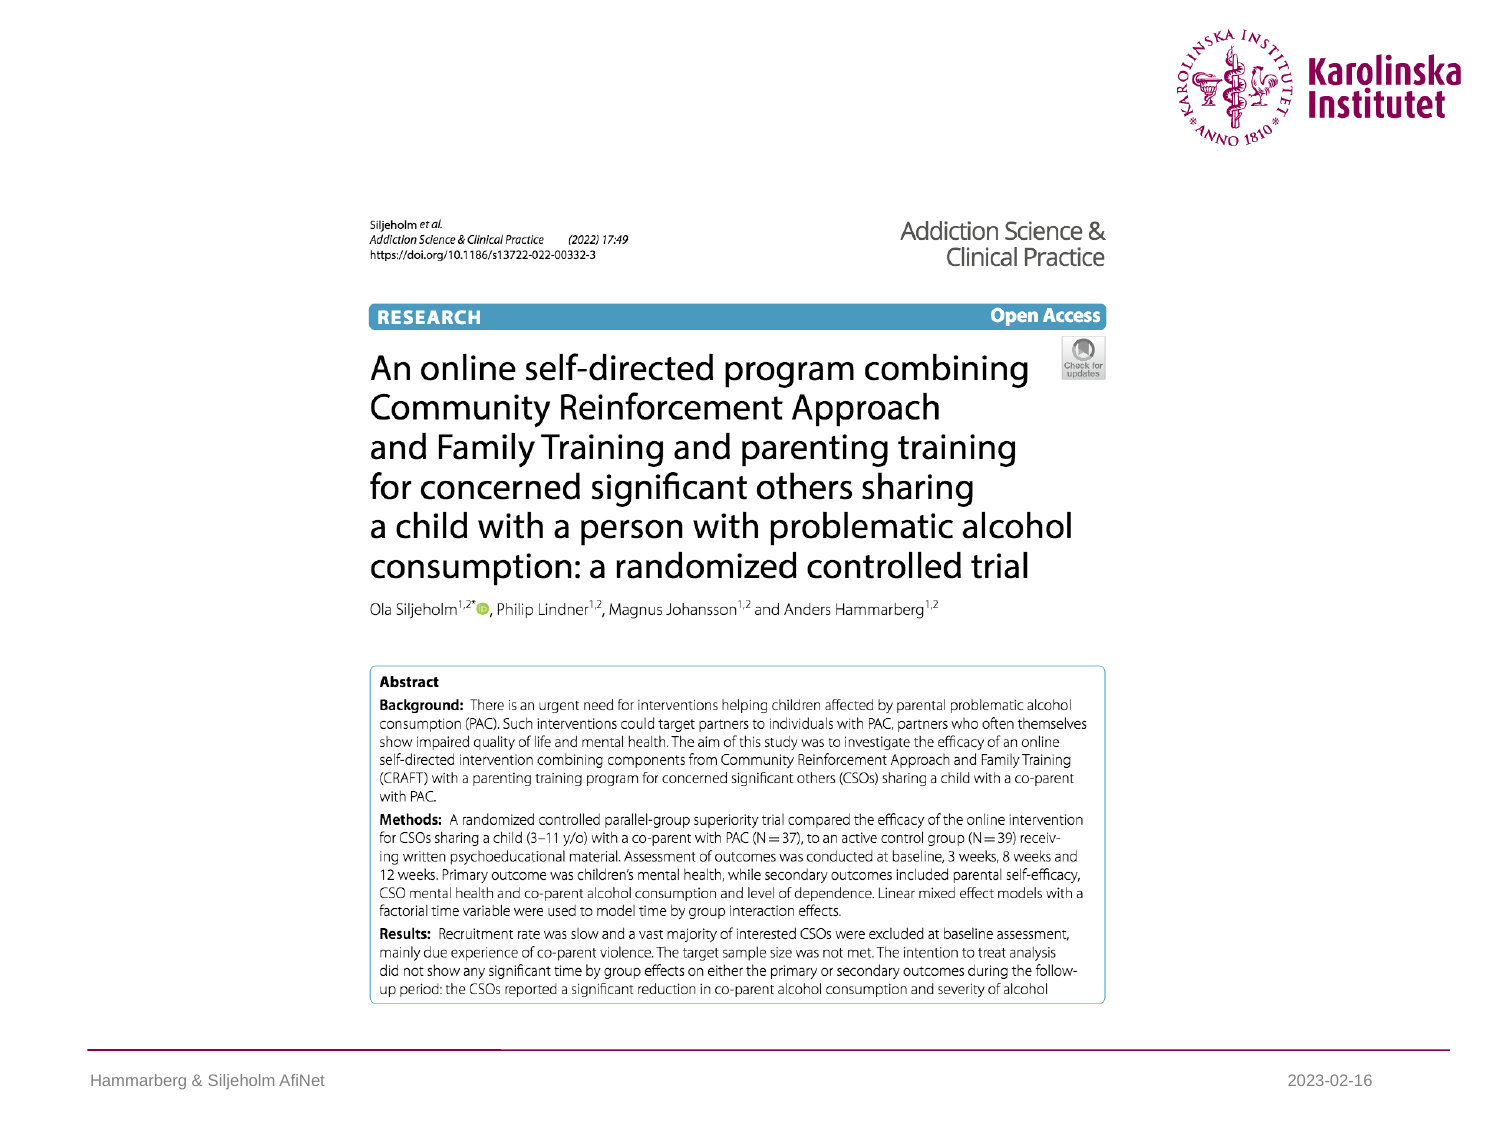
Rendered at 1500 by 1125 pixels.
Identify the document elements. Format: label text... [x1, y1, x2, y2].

footer Hammarberg & Siljeholm AfiNet [74, 1062, 551, 1101]
picture [1177, 29, 1461, 146]
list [348, 207, 1146, 1023]
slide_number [1074, 1062, 1388, 1101]
